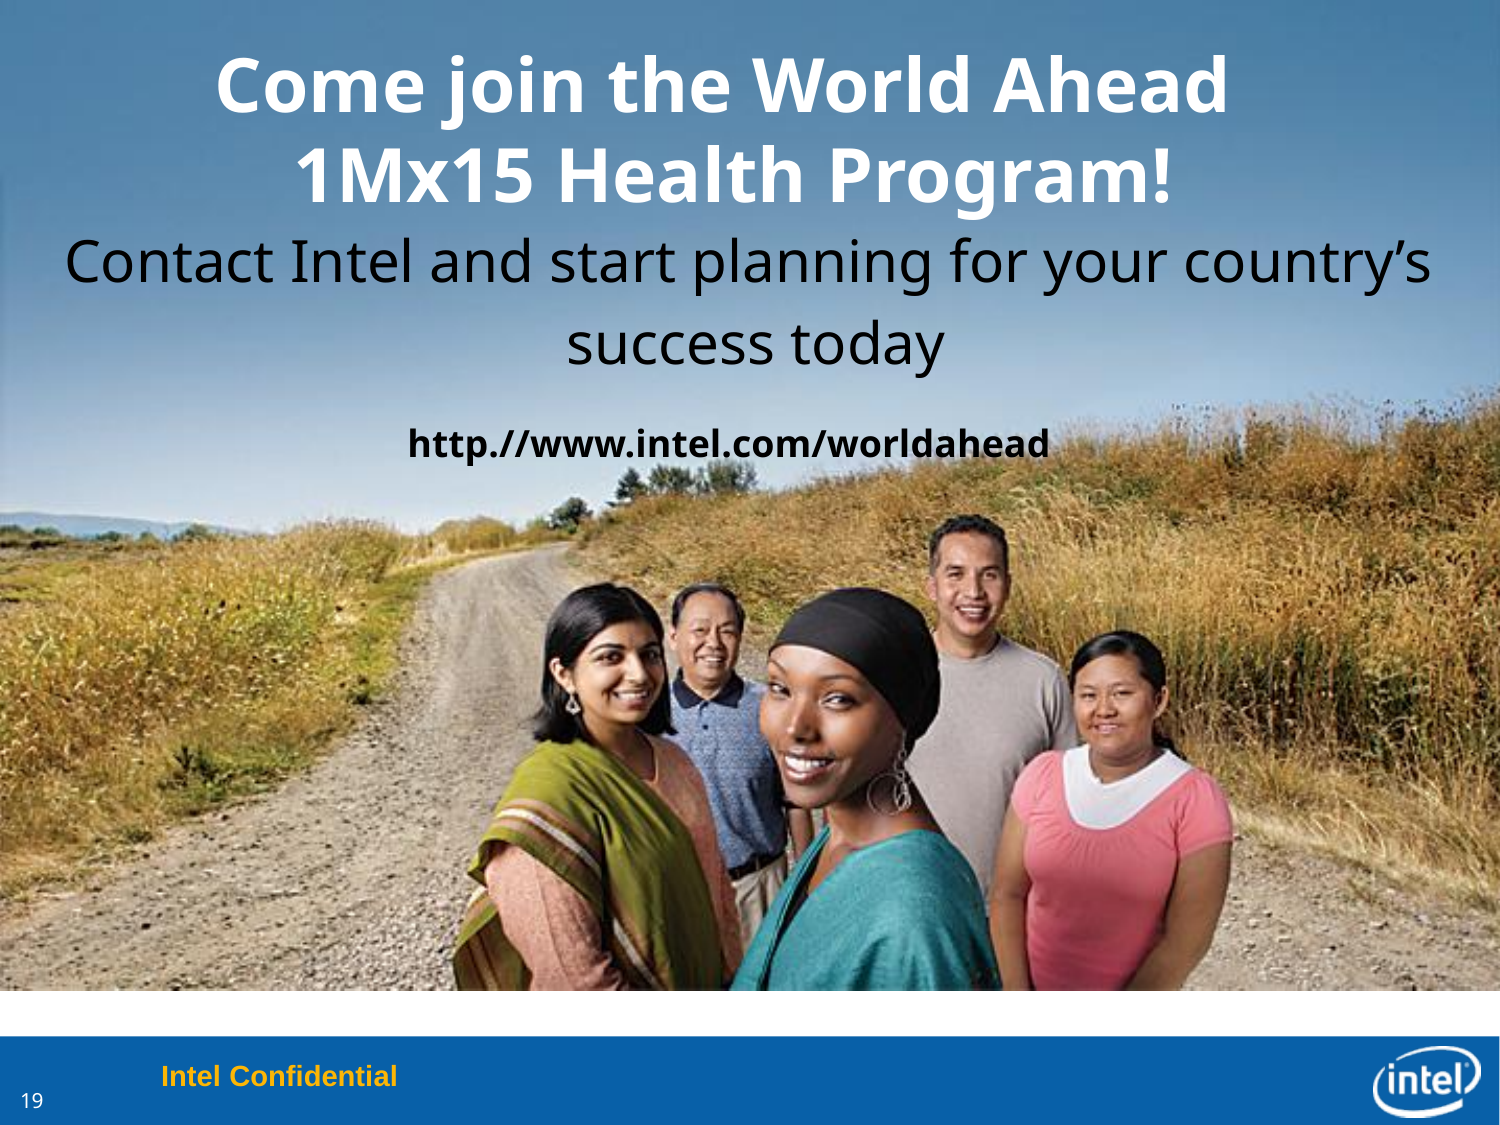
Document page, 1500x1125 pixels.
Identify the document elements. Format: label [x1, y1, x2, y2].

picture [1373, 1046, 1481, 1118]
picture [0, 0, 1500, 991]
